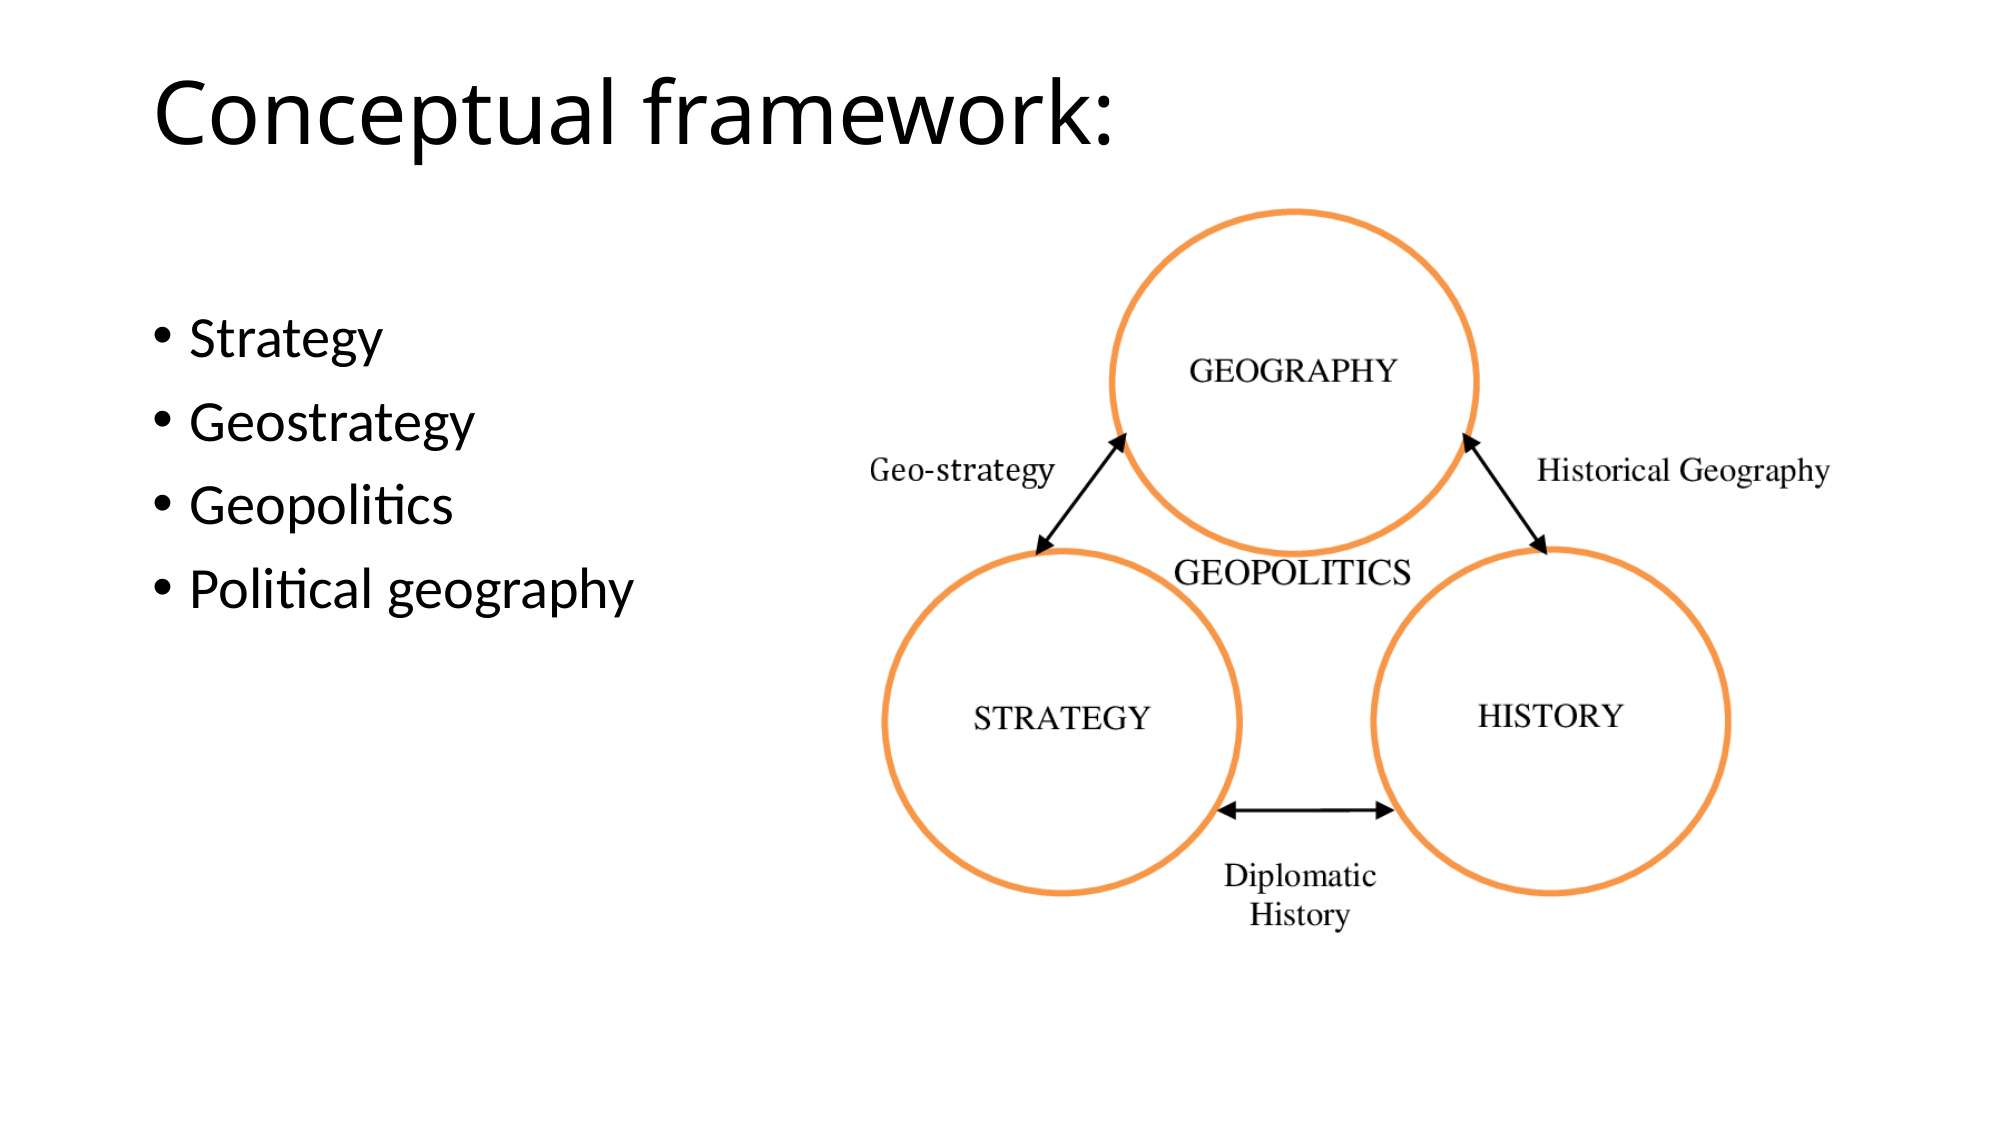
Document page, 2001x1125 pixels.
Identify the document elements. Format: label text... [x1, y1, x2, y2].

list Strategy Geostrategy Geopolitics Political geography [137, 299, 1863, 1014]
title Conceptual framework: [137, 59, 1863, 278]
picture [871, 207, 1833, 933]
